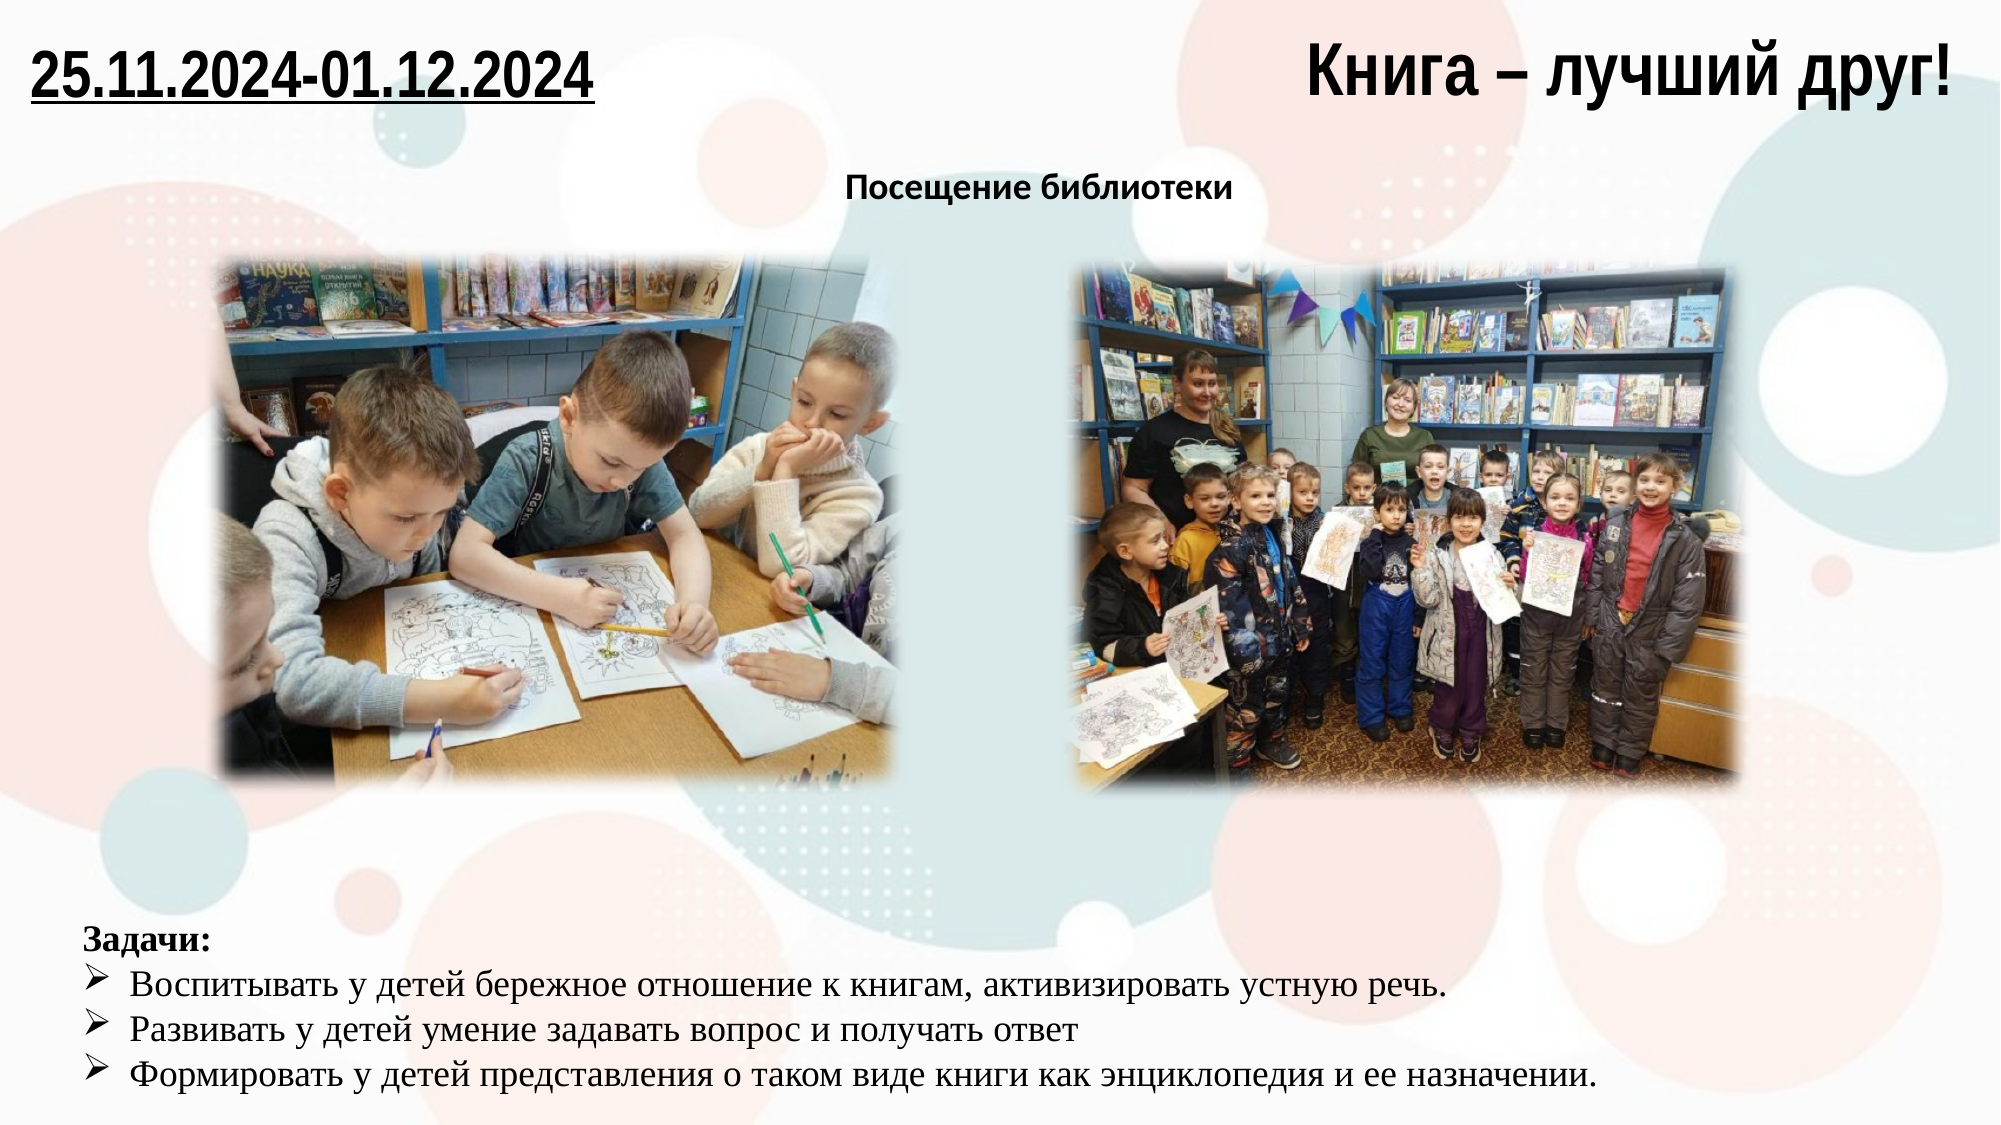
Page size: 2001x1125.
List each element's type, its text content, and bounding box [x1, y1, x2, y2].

text_box 25.11.2024-01.12.2024 [0, 23, 746, 118]
text_box Посещение библиотеки [699, 154, 1379, 215]
text_box Задачи: Воспитывать у детей бережное отношение к книгам, активизировать устную речь. Развивать у детей умение задавать вопрос и получать ответ Формировать у детей представления о таком виде книги как энциклопедия и ее назначении. [67, 906, 1971, 1102]
picture [1061, 255, 1752, 801]
picture [203, 247, 906, 796]
text_box Книга – лучший друг! [972, 12, 2000, 118]
